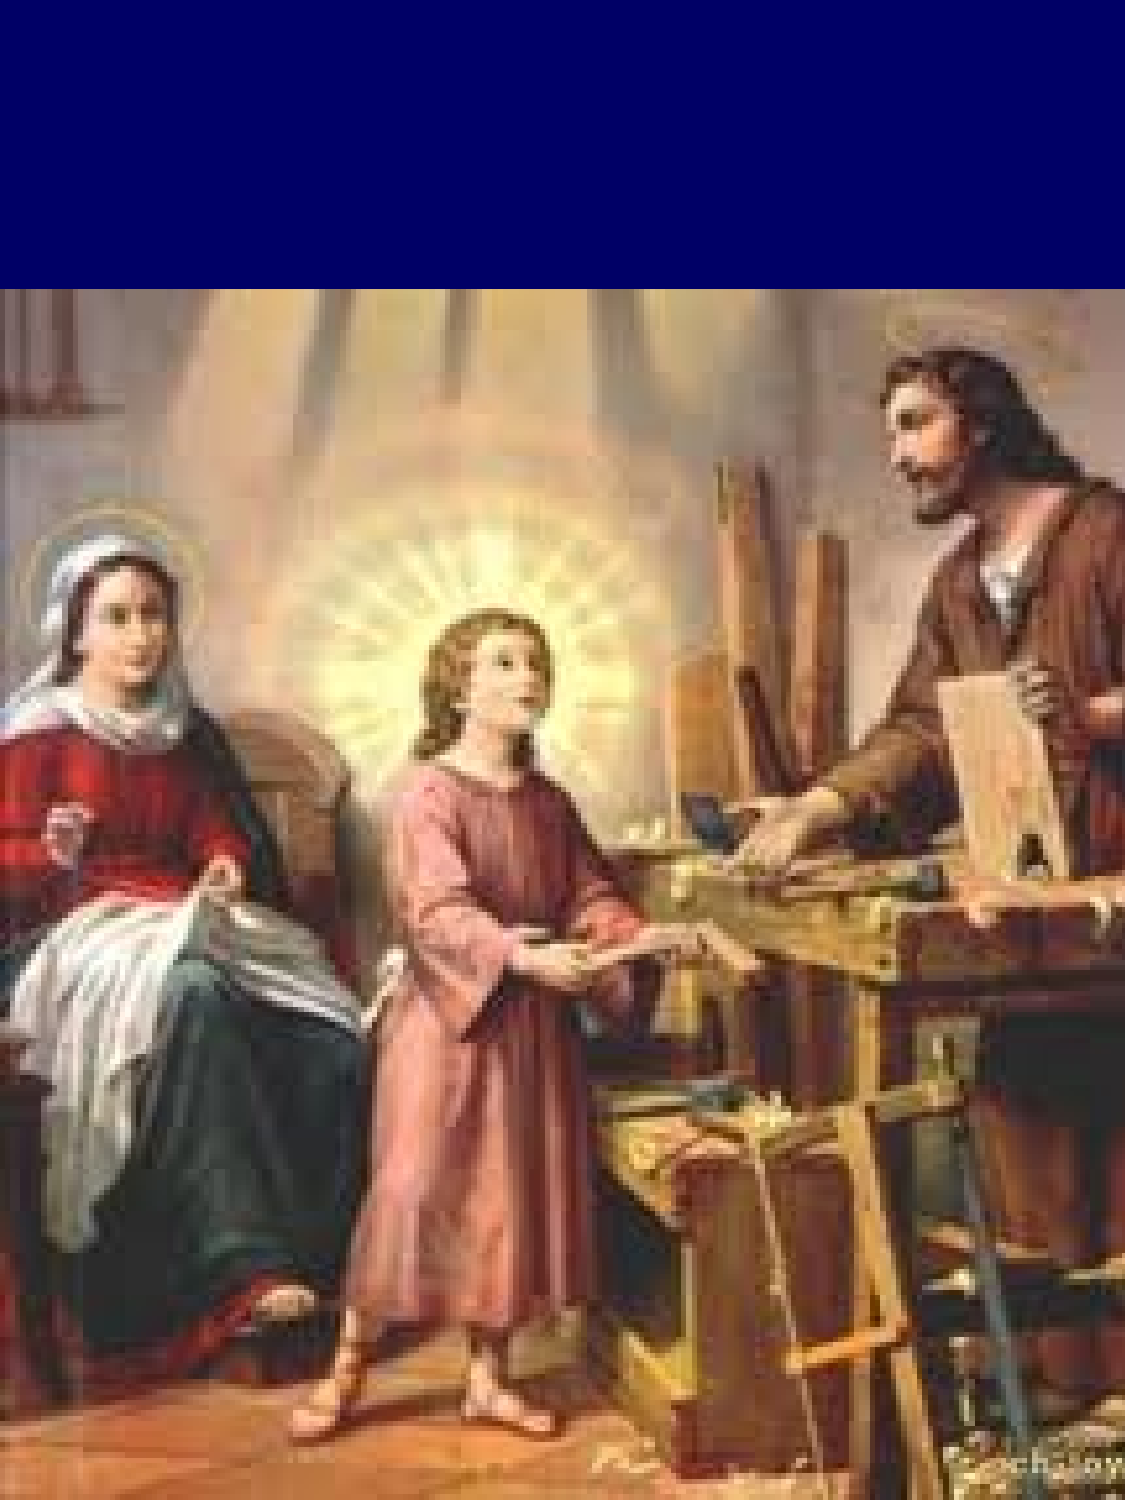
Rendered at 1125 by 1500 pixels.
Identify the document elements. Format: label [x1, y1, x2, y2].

picture [0, 288, 1125, 1500]
